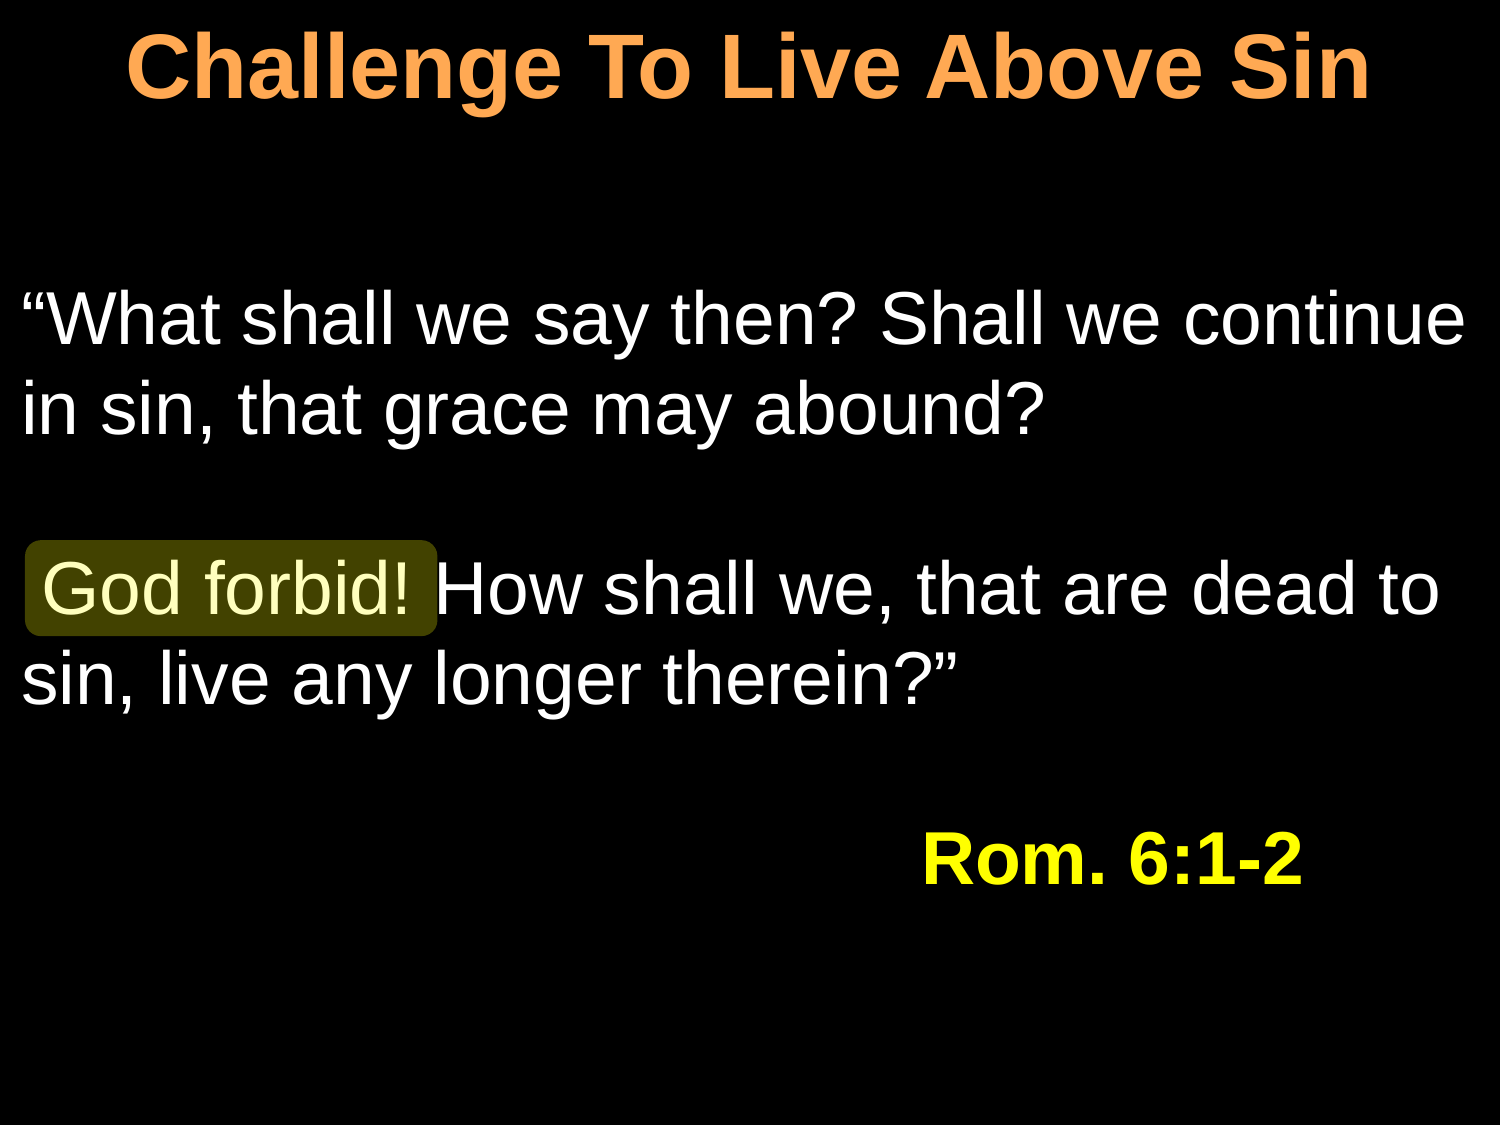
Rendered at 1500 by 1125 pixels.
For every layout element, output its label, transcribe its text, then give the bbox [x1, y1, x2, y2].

text_box Challenge To Live Above Sin [110, 0, 1390, 125]
text_box [22, 538, 440, 639]
text_box “What shall we say then? Shall we continue in sin, that grace may abound? God forbid! How shall we, that are dead to sin, live any longer therein?” Rom. 6:1-2 [6, 262, 1494, 908]
